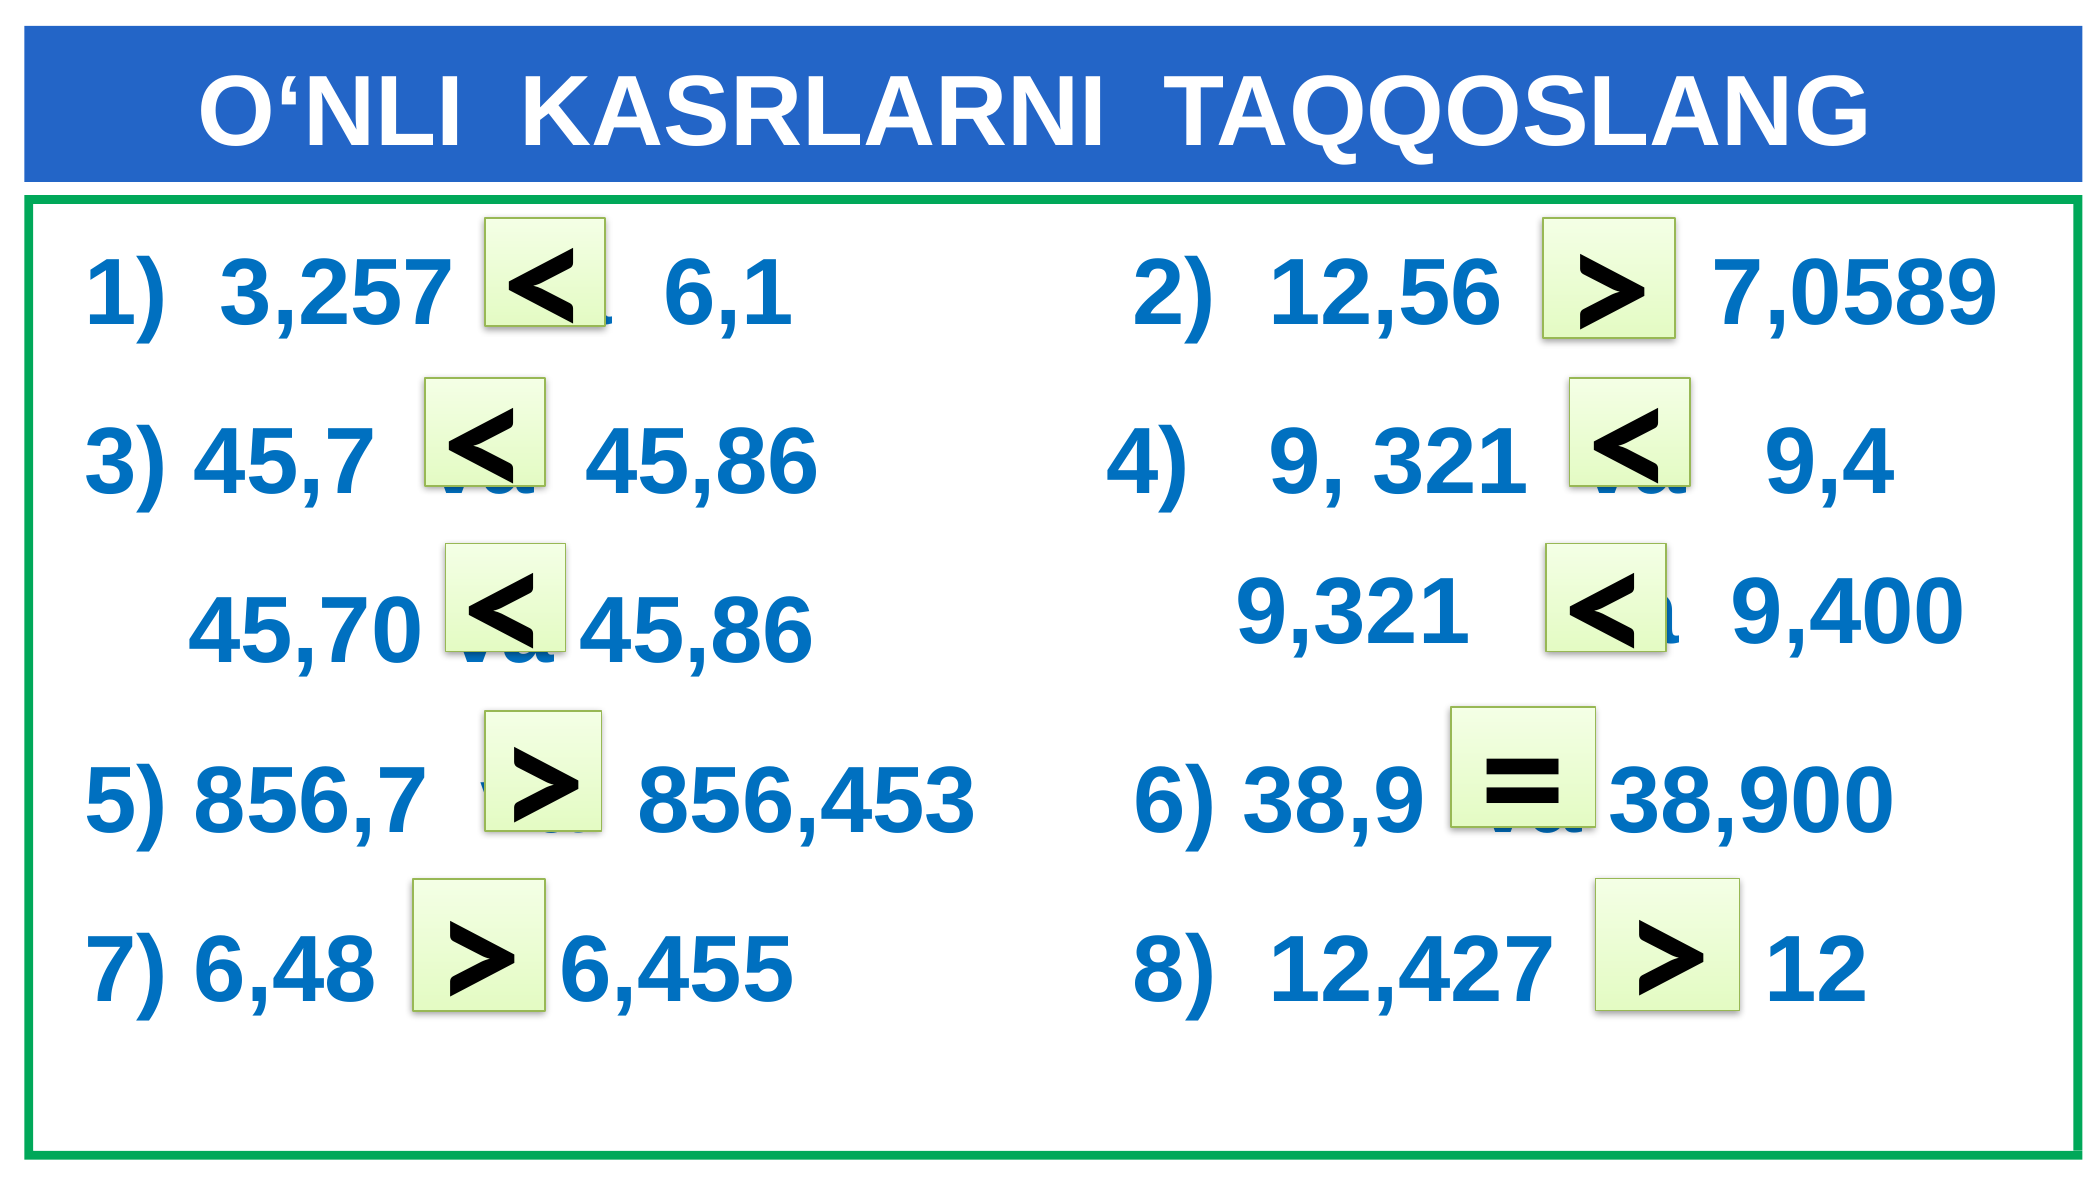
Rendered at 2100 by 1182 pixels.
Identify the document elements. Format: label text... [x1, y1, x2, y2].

text_box = [1450, 706, 1596, 828]
text_box > [1595, 878, 1740, 1011]
text_box O‘NLI KASRLARNI TAQQOSLANG [4, 22, 2003, 176]
text_box < [1569, 377, 1691, 487]
text_box < [1545, 543, 1667, 652]
text_box < [445, 543, 566, 652]
text_box 1) 3,257 va 6,1 2) 12,56 va 7,0589 3) 45,7 va 45,86 4) 9, 321 va 9,4 45,70 va 45,86 5) 856,7 va 856,453 6) 38,9 va 38,900 7) 6,48 va 6,455 8) 12,427 va 12 [69, 166, 2041, 1182]
text_box > [412, 878, 546, 1012]
text_box > [484, 710, 602, 832]
text_box 9,321 va 9,400 [1220, 542, 1981, 671]
text_box > [1542, 217, 1676, 339]
text_box < [484, 217, 606, 327]
text_box < [424, 377, 546, 487]
